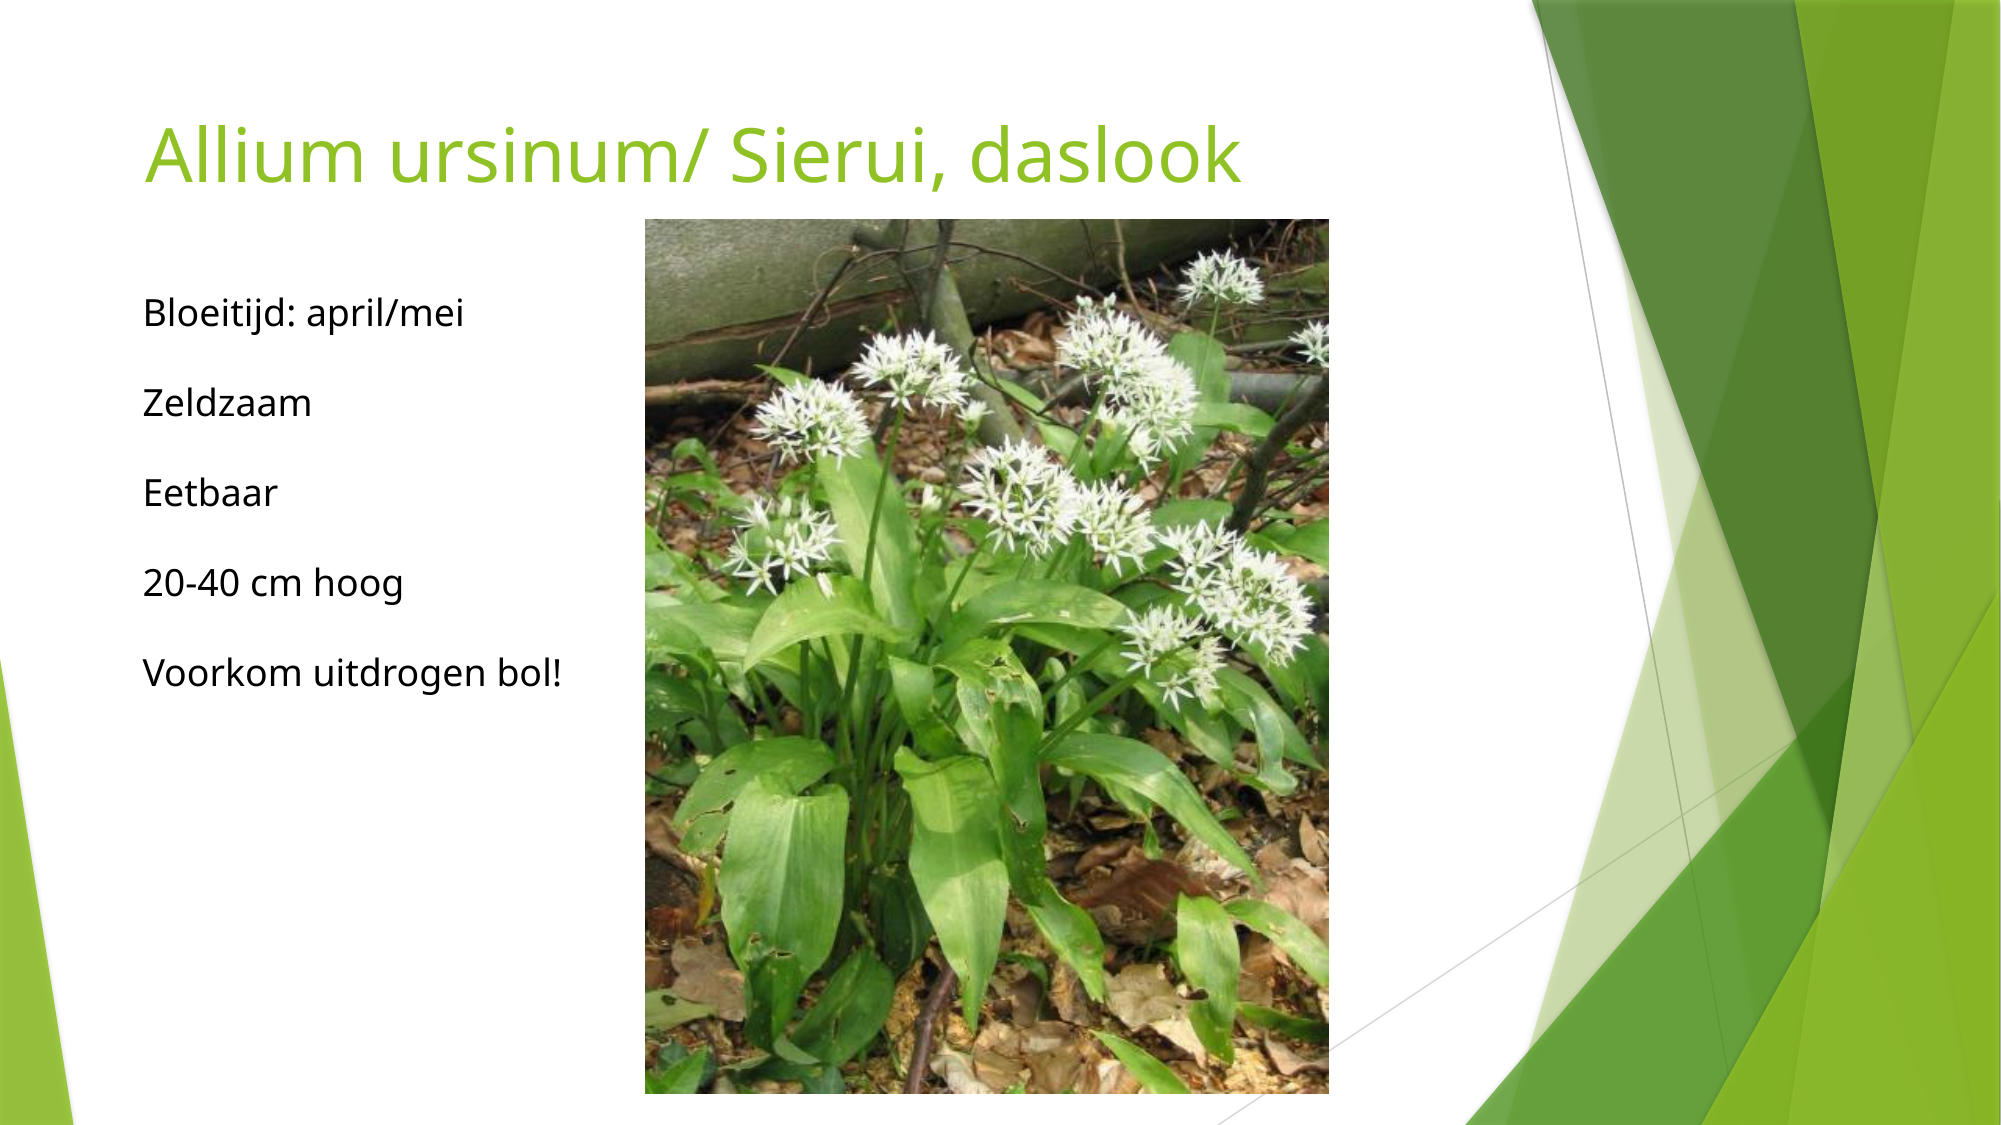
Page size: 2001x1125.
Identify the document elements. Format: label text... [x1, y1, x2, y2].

picture [645, 219, 1330, 1095]
text_box Bloeitijd: april/mei Zeldzaam Eetbaar 20-40 cm hoog Voorkom uitdrogen bol! [127, 281, 623, 791]
title Allium ursinum/ Sierui, daslook [111, 99, 1522, 317]
